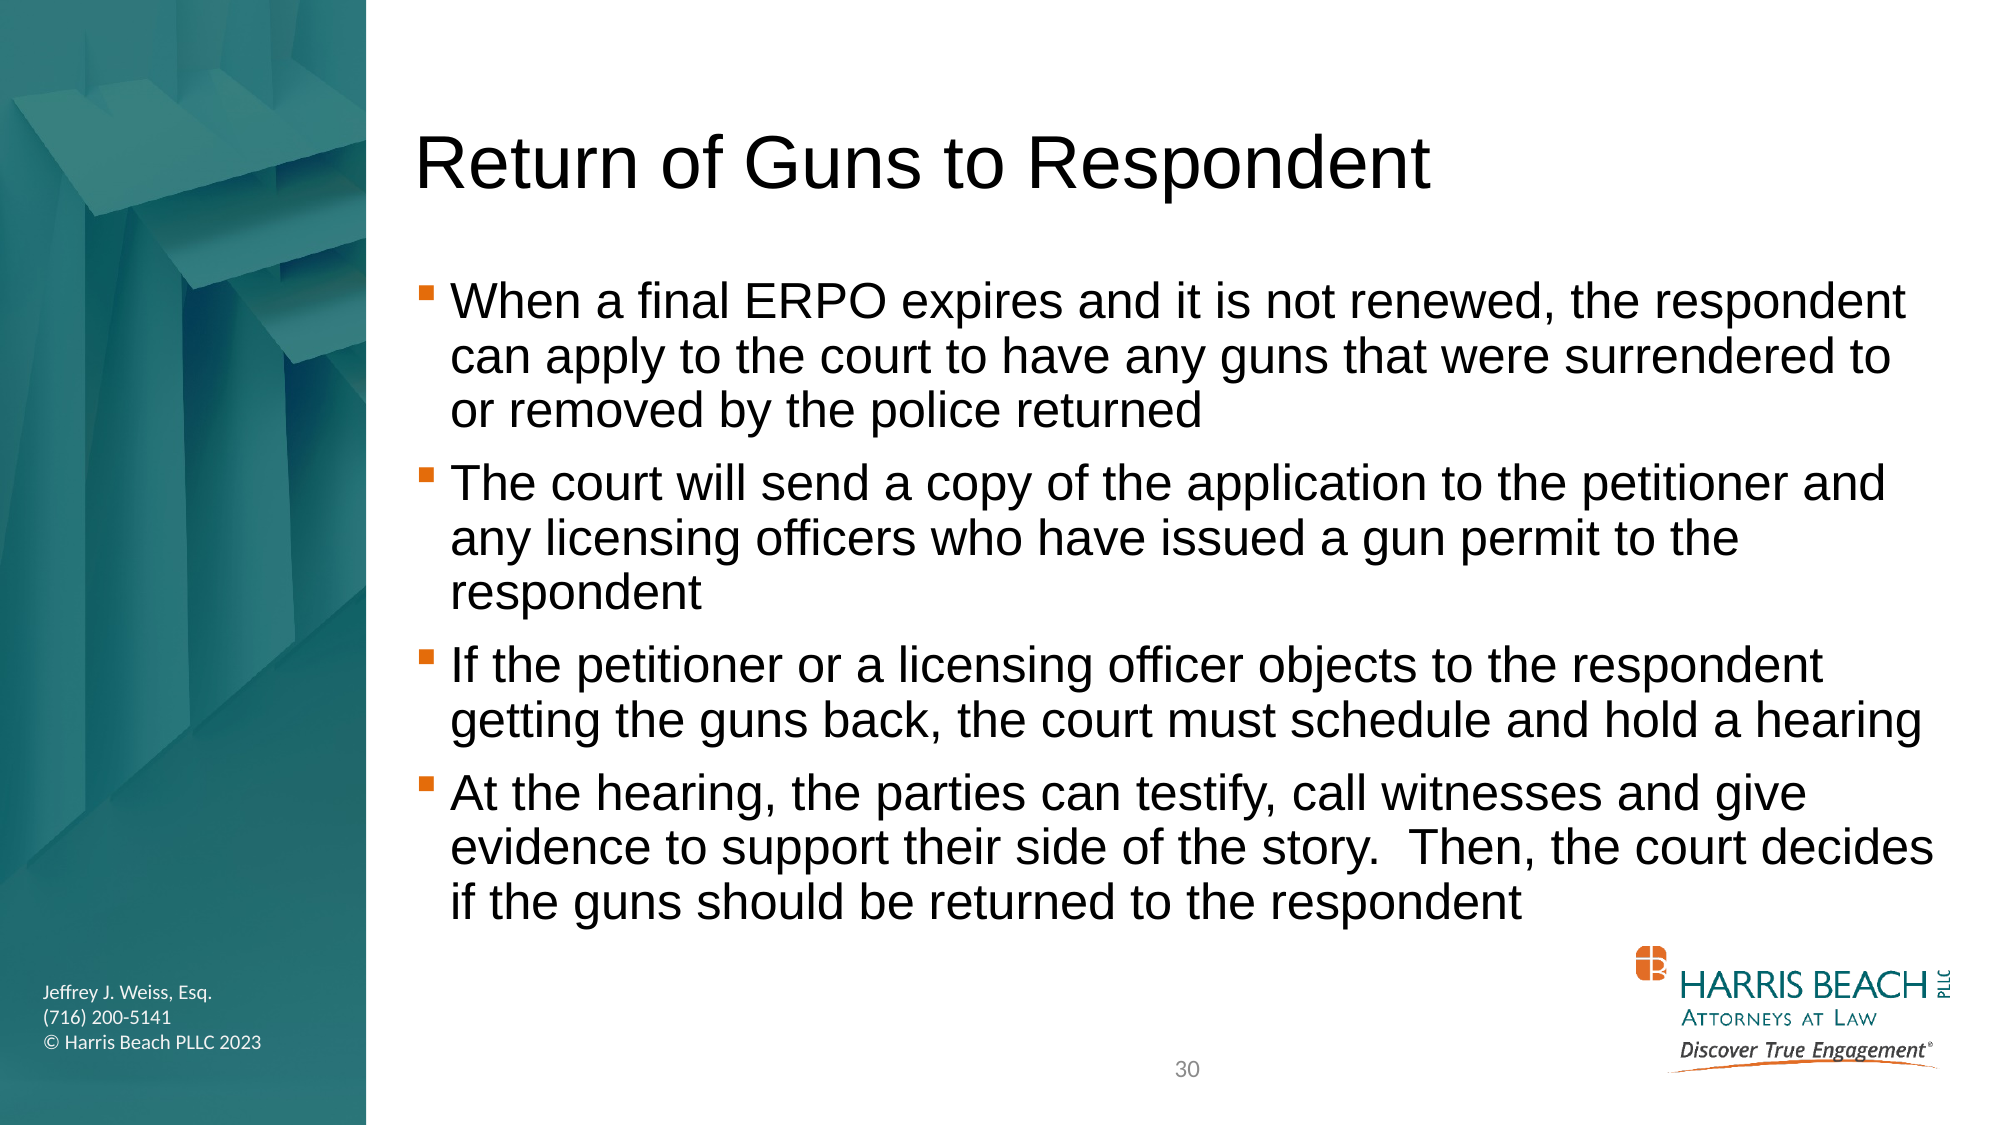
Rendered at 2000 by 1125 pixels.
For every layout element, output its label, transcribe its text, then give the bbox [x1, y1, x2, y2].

list When a final ERPO expires and it is not renewed, the respondent can apply to the court to have any guns that were surrendered to or removed by the police returned The court will send a copy of the application to the petitioner and any licensing officers who have issued a gun permit to the respondent If the petitioner or a licensing officer objects to the respondent getting the guns back, the court must schedule and hold a hearing At the hearing, the parties can testify, call witnesses and give evidence to support their side of the story. Then, the court decides if the guns should be returned to the respondent [399, 267, 1953, 982]
title Return of Guns to Respondent [399, 50, 1953, 267]
picture [0, 0, 367, 1125]
slide_number 30 [953, 1037, 1421, 1098]
picture [1636, 982, 1950, 1073]
